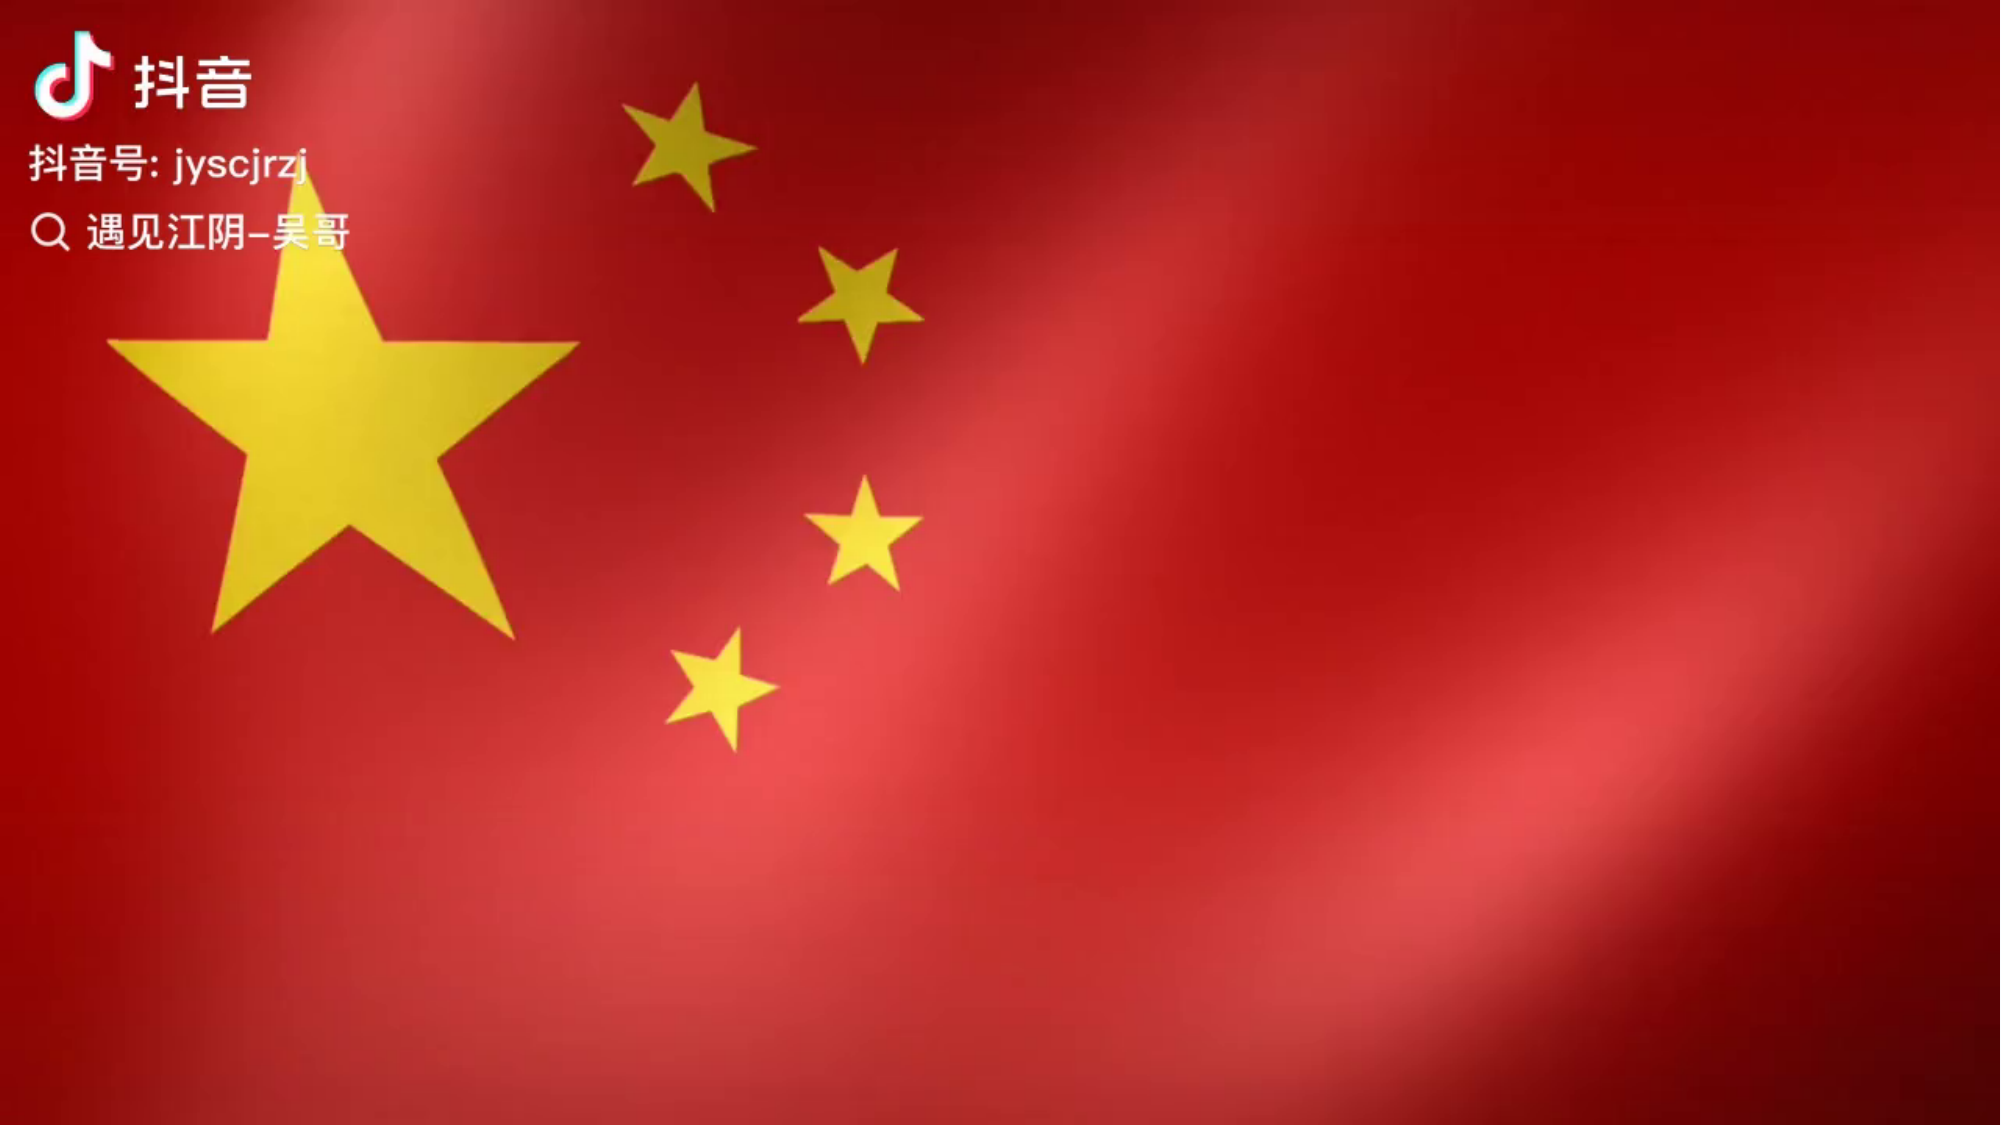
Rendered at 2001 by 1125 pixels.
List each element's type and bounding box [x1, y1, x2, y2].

text_box [0, 0, 2000, 1125]
